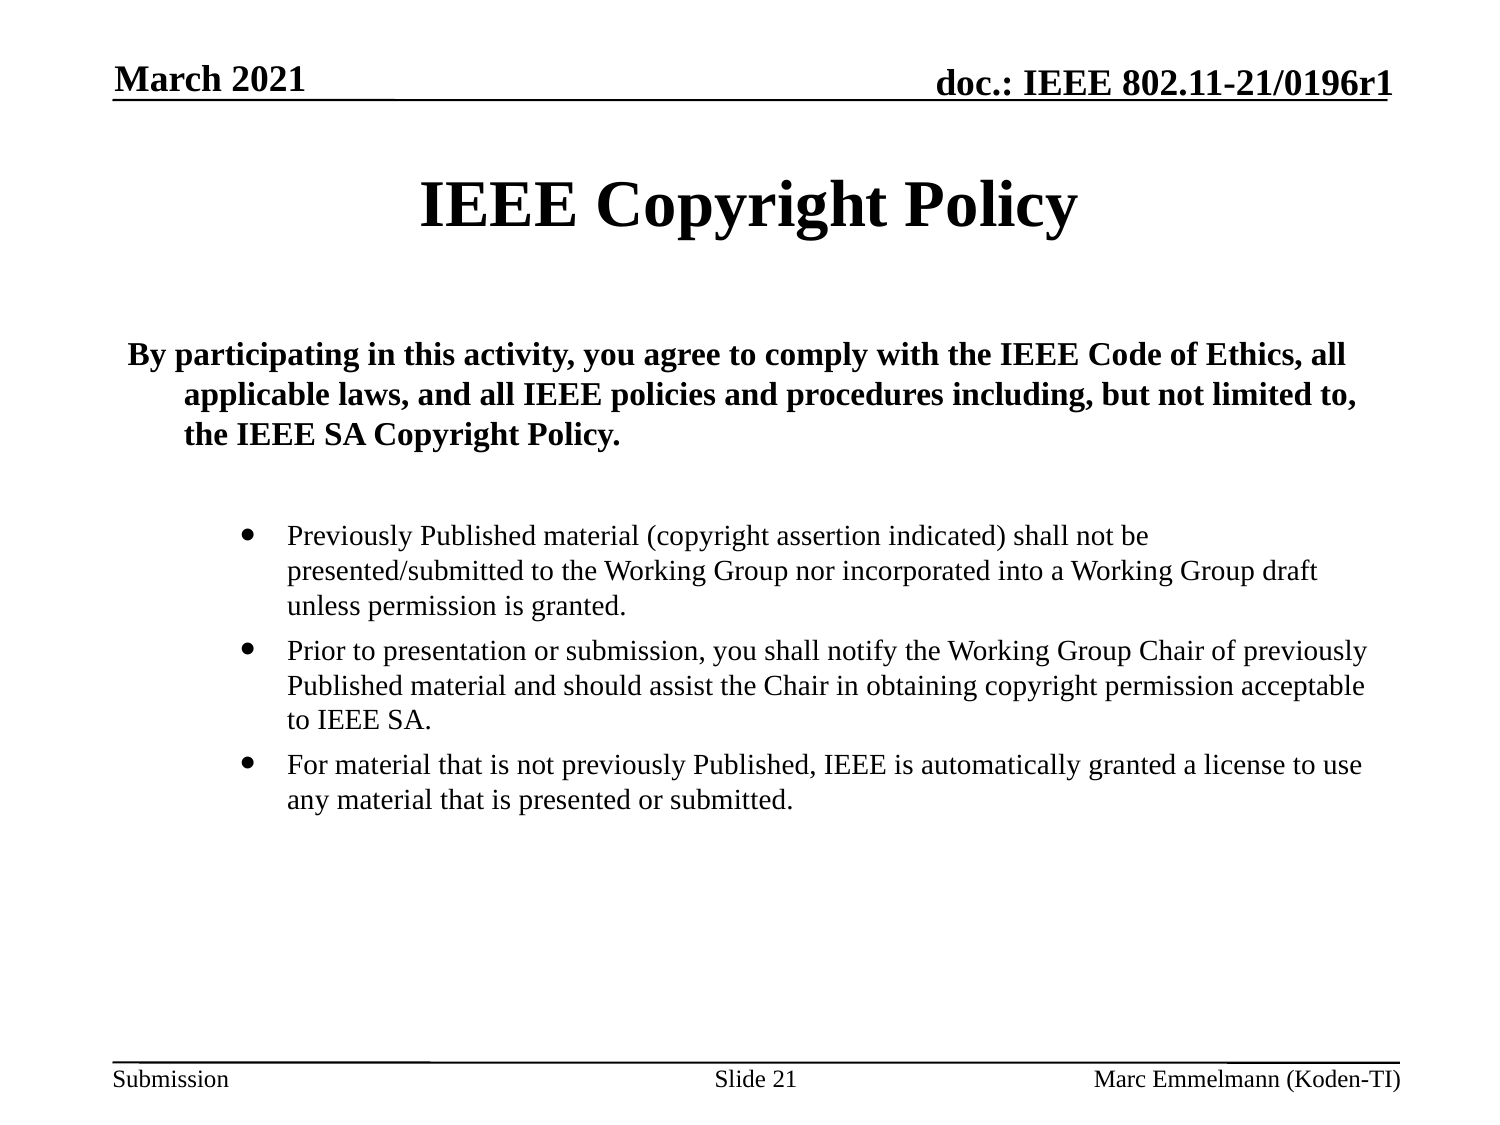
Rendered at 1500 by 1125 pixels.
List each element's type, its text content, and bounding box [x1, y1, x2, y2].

footer Marc Emmelmann (Koden-TI) [878, 1061, 1402, 1093]
list By participating in this activity, you agree to comply with the IEEE Code of Ethics, all applicable laws, and all IEEE policies and procedures including, but not limited to, the IEEE SA Copyright Policy. Previously Published material (copyright assertion indicated) shall not be presented/submitted to the Working Group nor incorporated into a Working Group draft unless permission is granted. Prior to presentation or submission, you shall notify the Working Group Chair of previously Published material and should assist the Chair in obtaining copyright permission acceptable to IEEE SA. For material that is not previously Published, IEEE is automatically granted a license to use any material that is presented or submitted. [112, 324, 1388, 1000]
title IEEE Copyright Policy [112, 112, 1388, 288]
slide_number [114, 54, 423, 100]
slide_number Slide 21 [712, 1061, 800, 1123]
